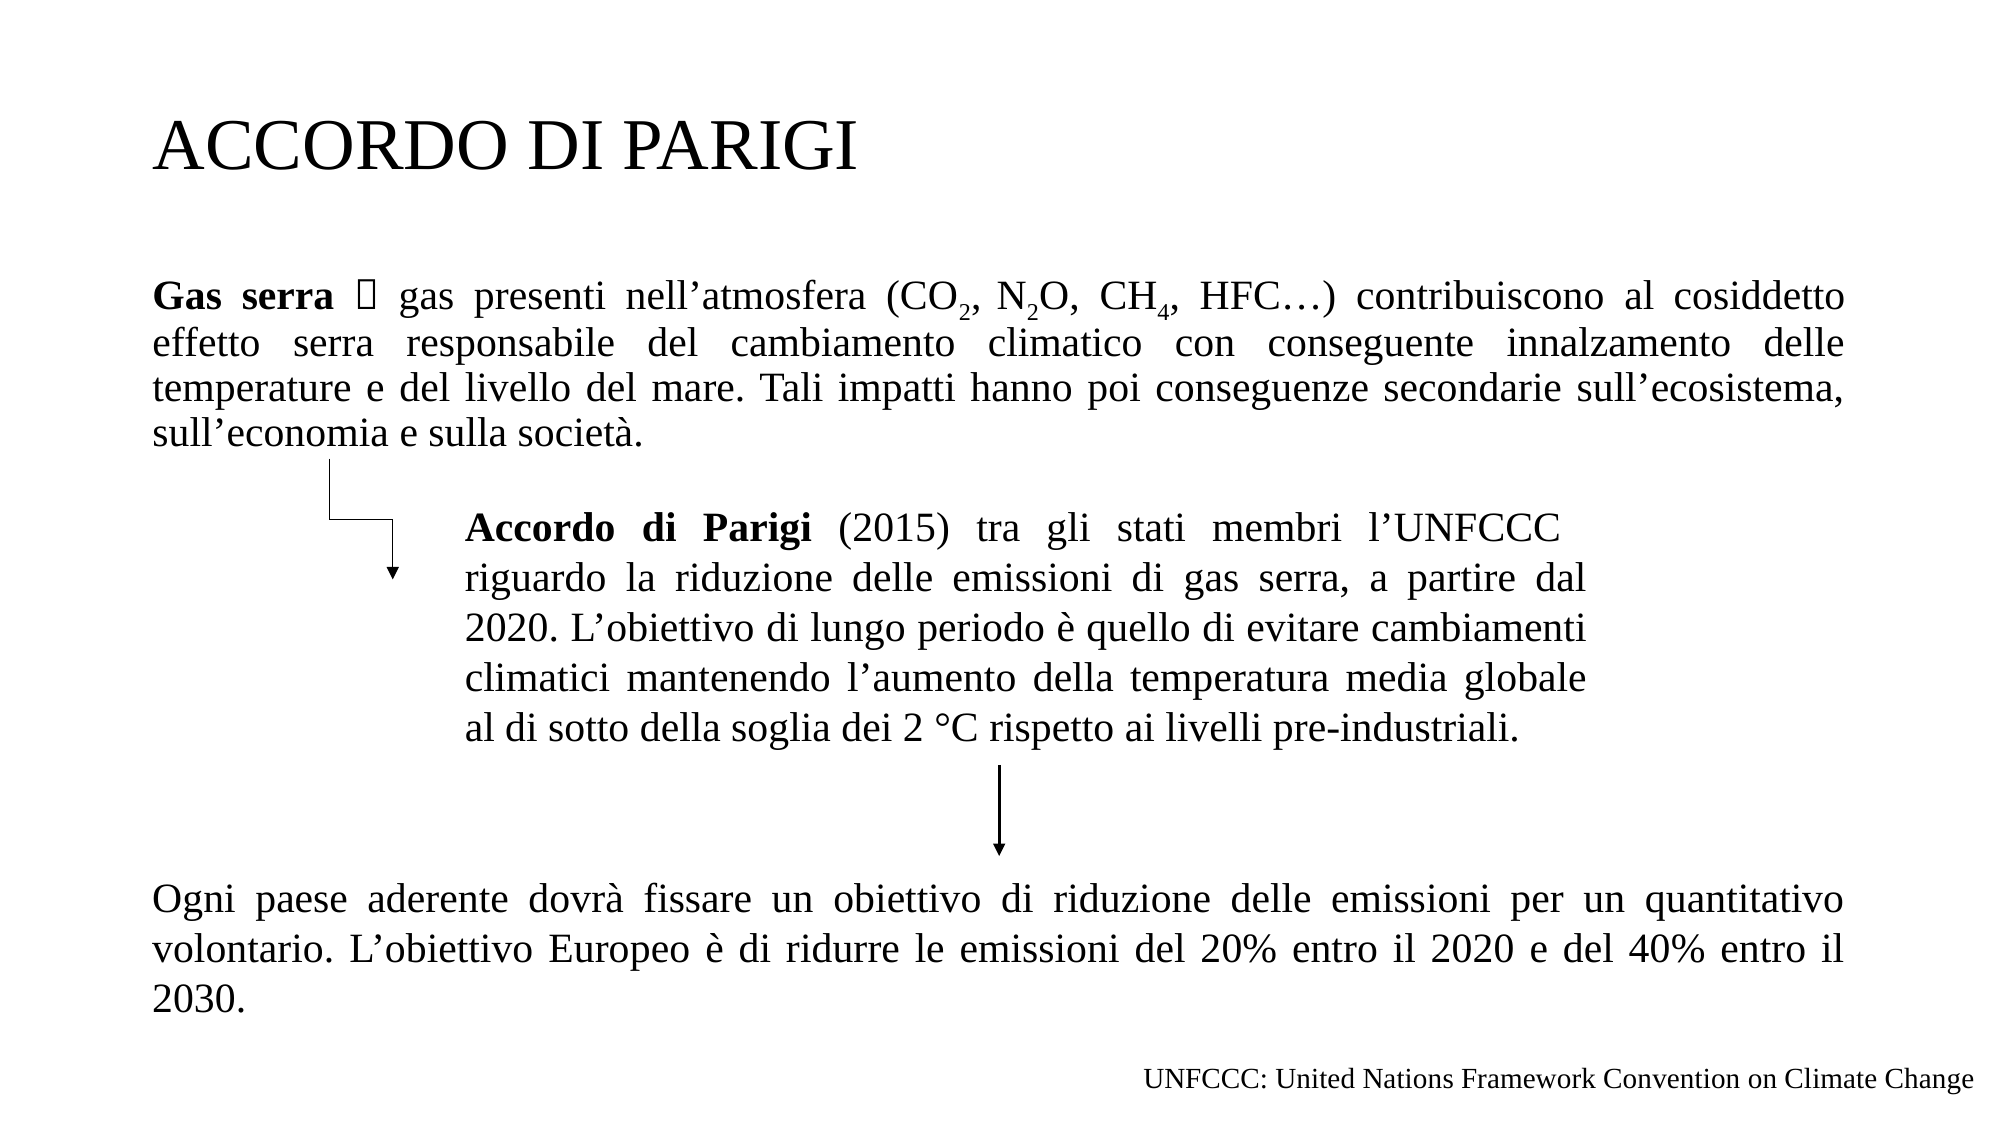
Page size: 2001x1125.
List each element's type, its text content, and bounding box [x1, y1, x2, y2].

text_box Accordo di Parigi (2015) tra gli stati membri l’UNFCCC riguardo la riduzione delle emissioni di gas serra, a partire dal 2020. L’obiettivo di lungo periodo è quello di evitare cambiamenti climatici mantenendo l’aumento della temperatura media globale al di sotto della soglia dei 2 °C rispetto ai livelli pre-industriali. [449, 492, 1603, 758]
text_box Ogni paese aderente dovrà fissare un obiettivo di riduzione delle emissioni per un quantitativo volontario. L’obiettivo Europeo è di ridurre le emissioni del 20% entro il 2020 e del 40% entro il 2030. [137, 863, 1861, 1029]
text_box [300, 487, 422, 551]
text_box UNFCCC: United Nations Framework Convention on Climate Change [1121, 1051, 1998, 1125]
title ACCORDO DI PARIGI [137, 75, 1266, 217]
list Gas serra  gas presenti nell’atmosfera (CO2, N2O, CH4, HFC…) contribuiscono al cosiddetto effetto serra responsabile del cambiamento climatico con conseguente innalzamento delle temperature e del livello del mare. Tali impatti hanno poi conseguenze secondarie sull’ecosistema, sull’economia e sulla società. [137, 261, 1861, 863]
